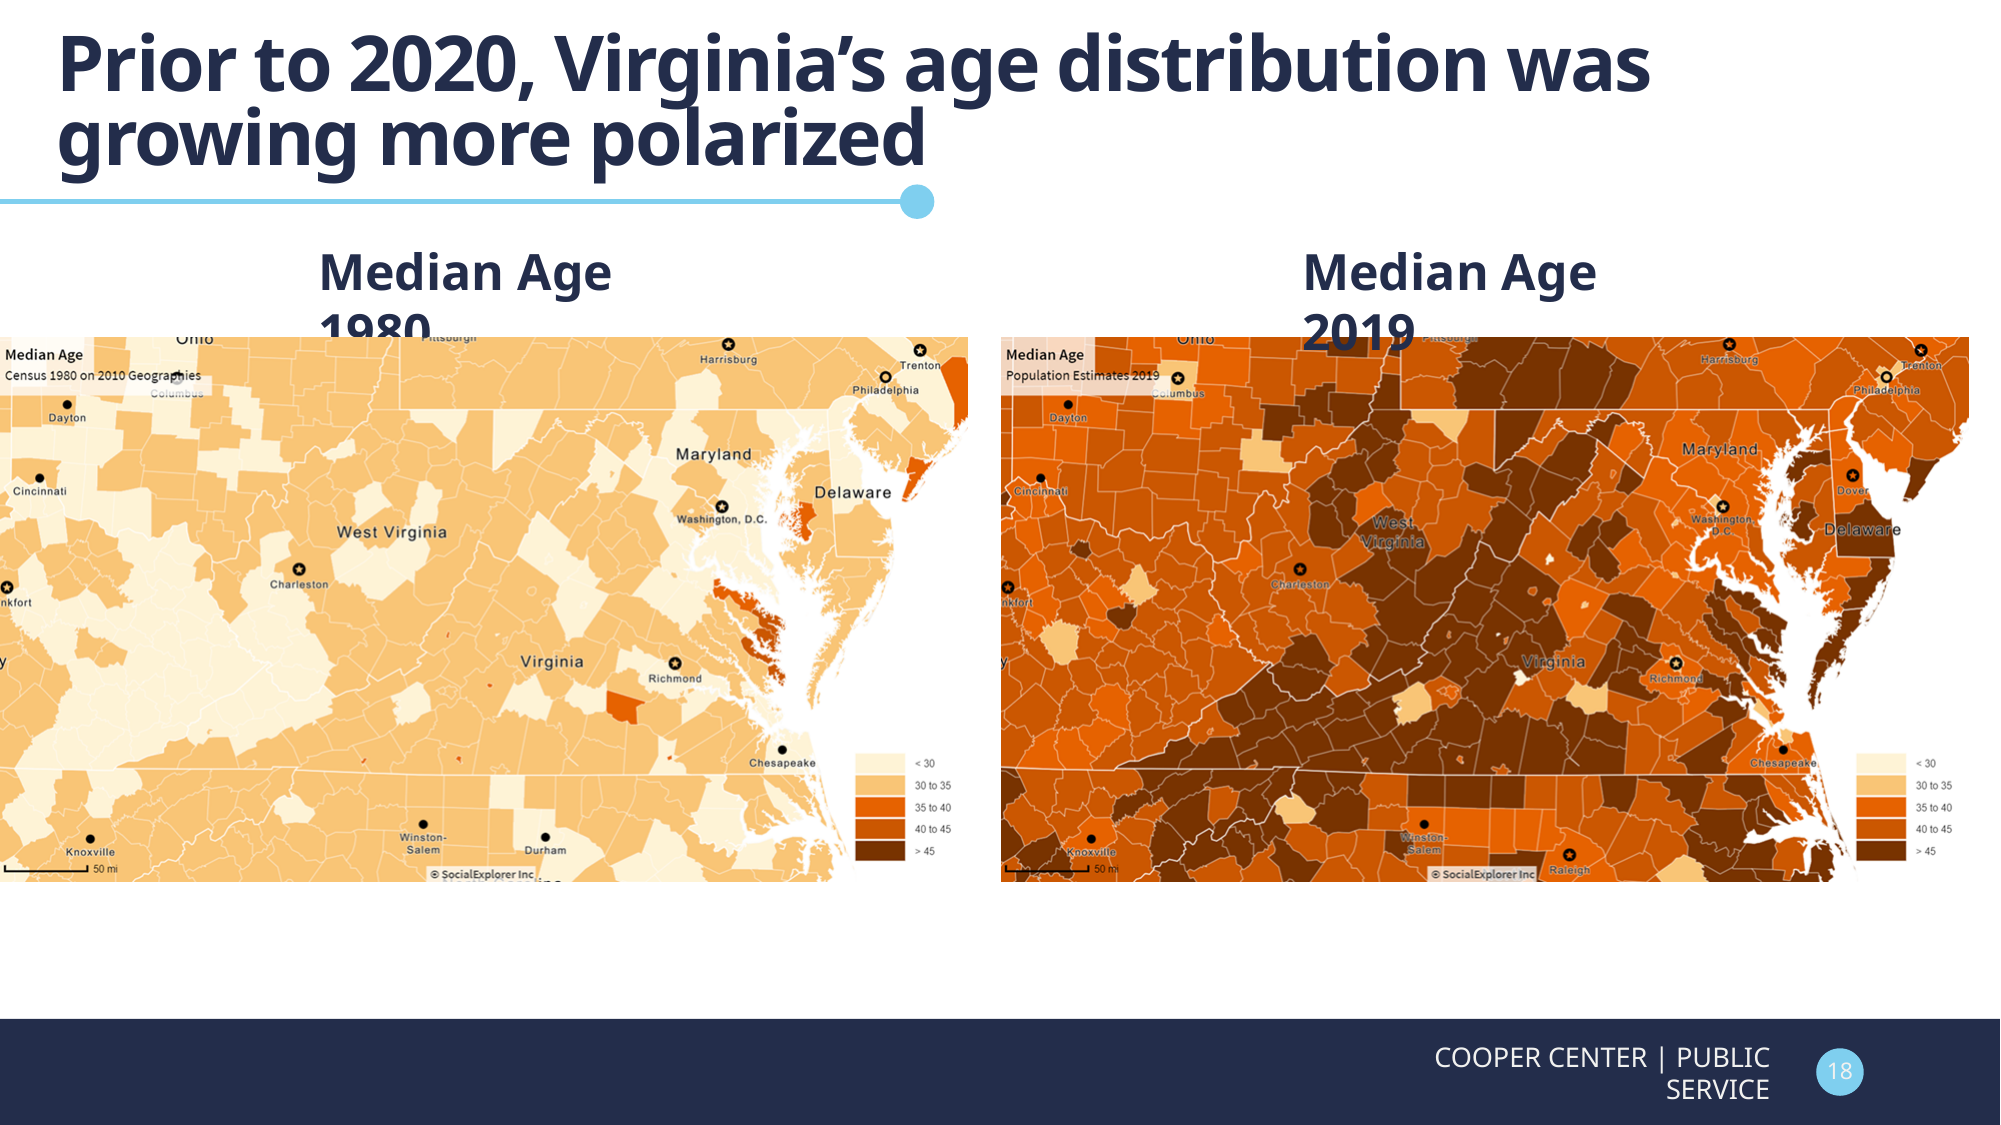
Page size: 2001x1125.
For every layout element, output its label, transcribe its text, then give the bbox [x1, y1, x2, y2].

text_box Median Age 1980 [303, 233, 664, 337]
picture [0, 337, 968, 882]
slide_number 18 [1806, 1045, 1875, 1099]
footer COOPER CENTER | PUBLIC SERVICE [1380, 1042, 1785, 1103]
title Prior to 2020, Virginia’s age distribution was growing more polarized [41, 90, 1875, 180]
text_box Median Age 2019 [1287, 233, 1684, 337]
picture [1001, 337, 1969, 882]
